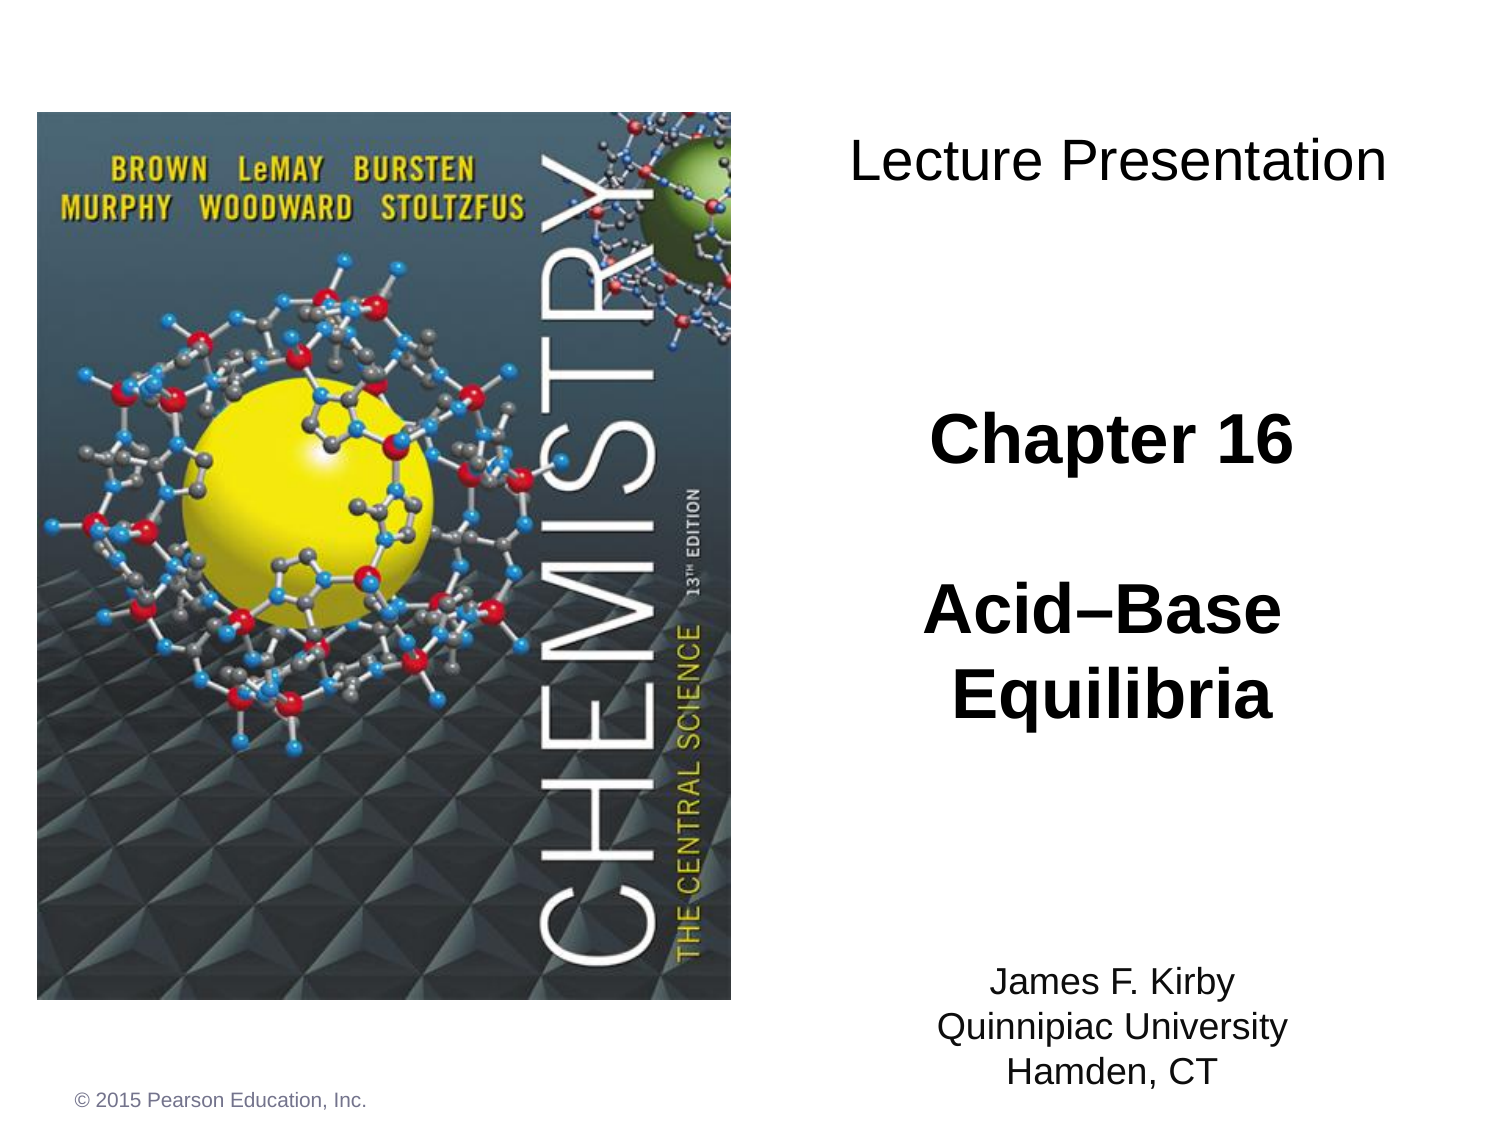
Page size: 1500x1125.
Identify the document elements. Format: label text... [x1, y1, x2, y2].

text_box Lecture Presentation [737, 114, 1500, 200]
text_box James F. Kirby Quinnipiac University Hamden, CT [737, 949, 1488, 1113]
picture [37, 112, 732, 1001]
text_box © 2015 Pearson Education, Inc. [59, 1079, 1410, 1120]
text_box Chapter 16 Acid–Base Equilibria [736, 412, 1500, 713]
